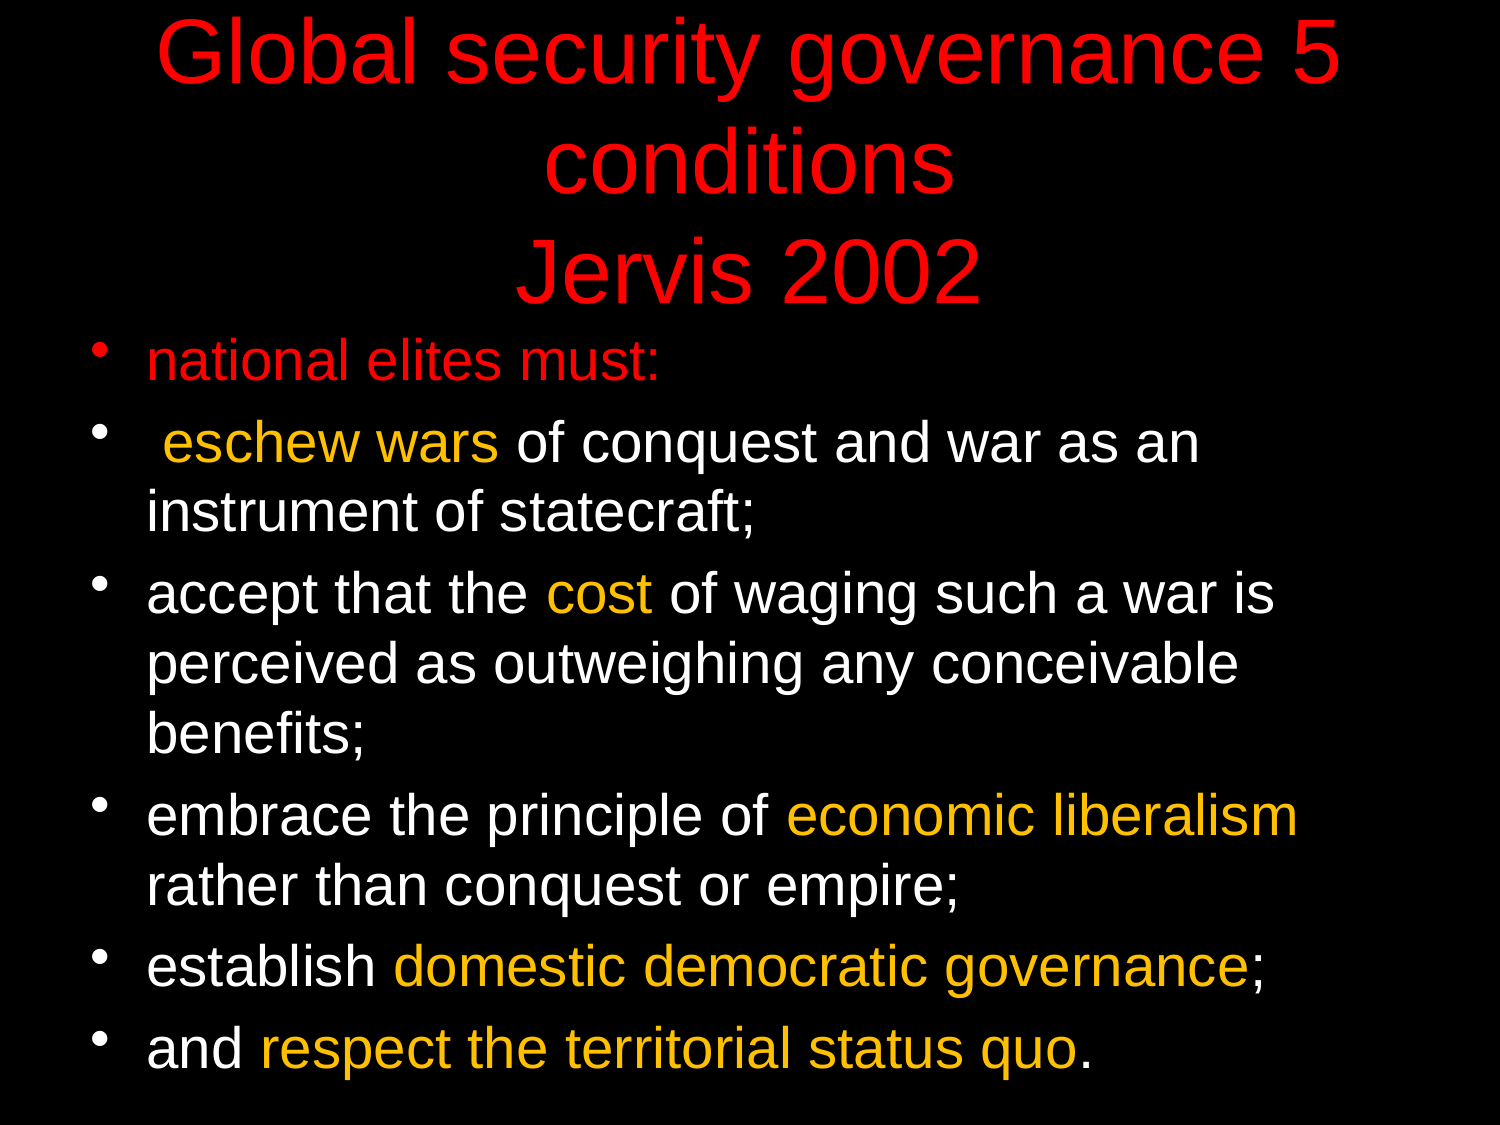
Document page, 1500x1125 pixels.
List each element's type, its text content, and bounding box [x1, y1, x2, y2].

title Global security governance 5 conditions Jervis 2002 [75, 0, 1425, 314]
list national elites must: eschew wars of conquest and war as an instrument of statecraft; accept that the cost of waging such a war is perceived as outweighing any conceivable benefits; embrace the principle of economic liberalism rather than conquest or empire; establish domestic democratic governance; and respect the territorial status quo. [75, 314, 1425, 1125]
